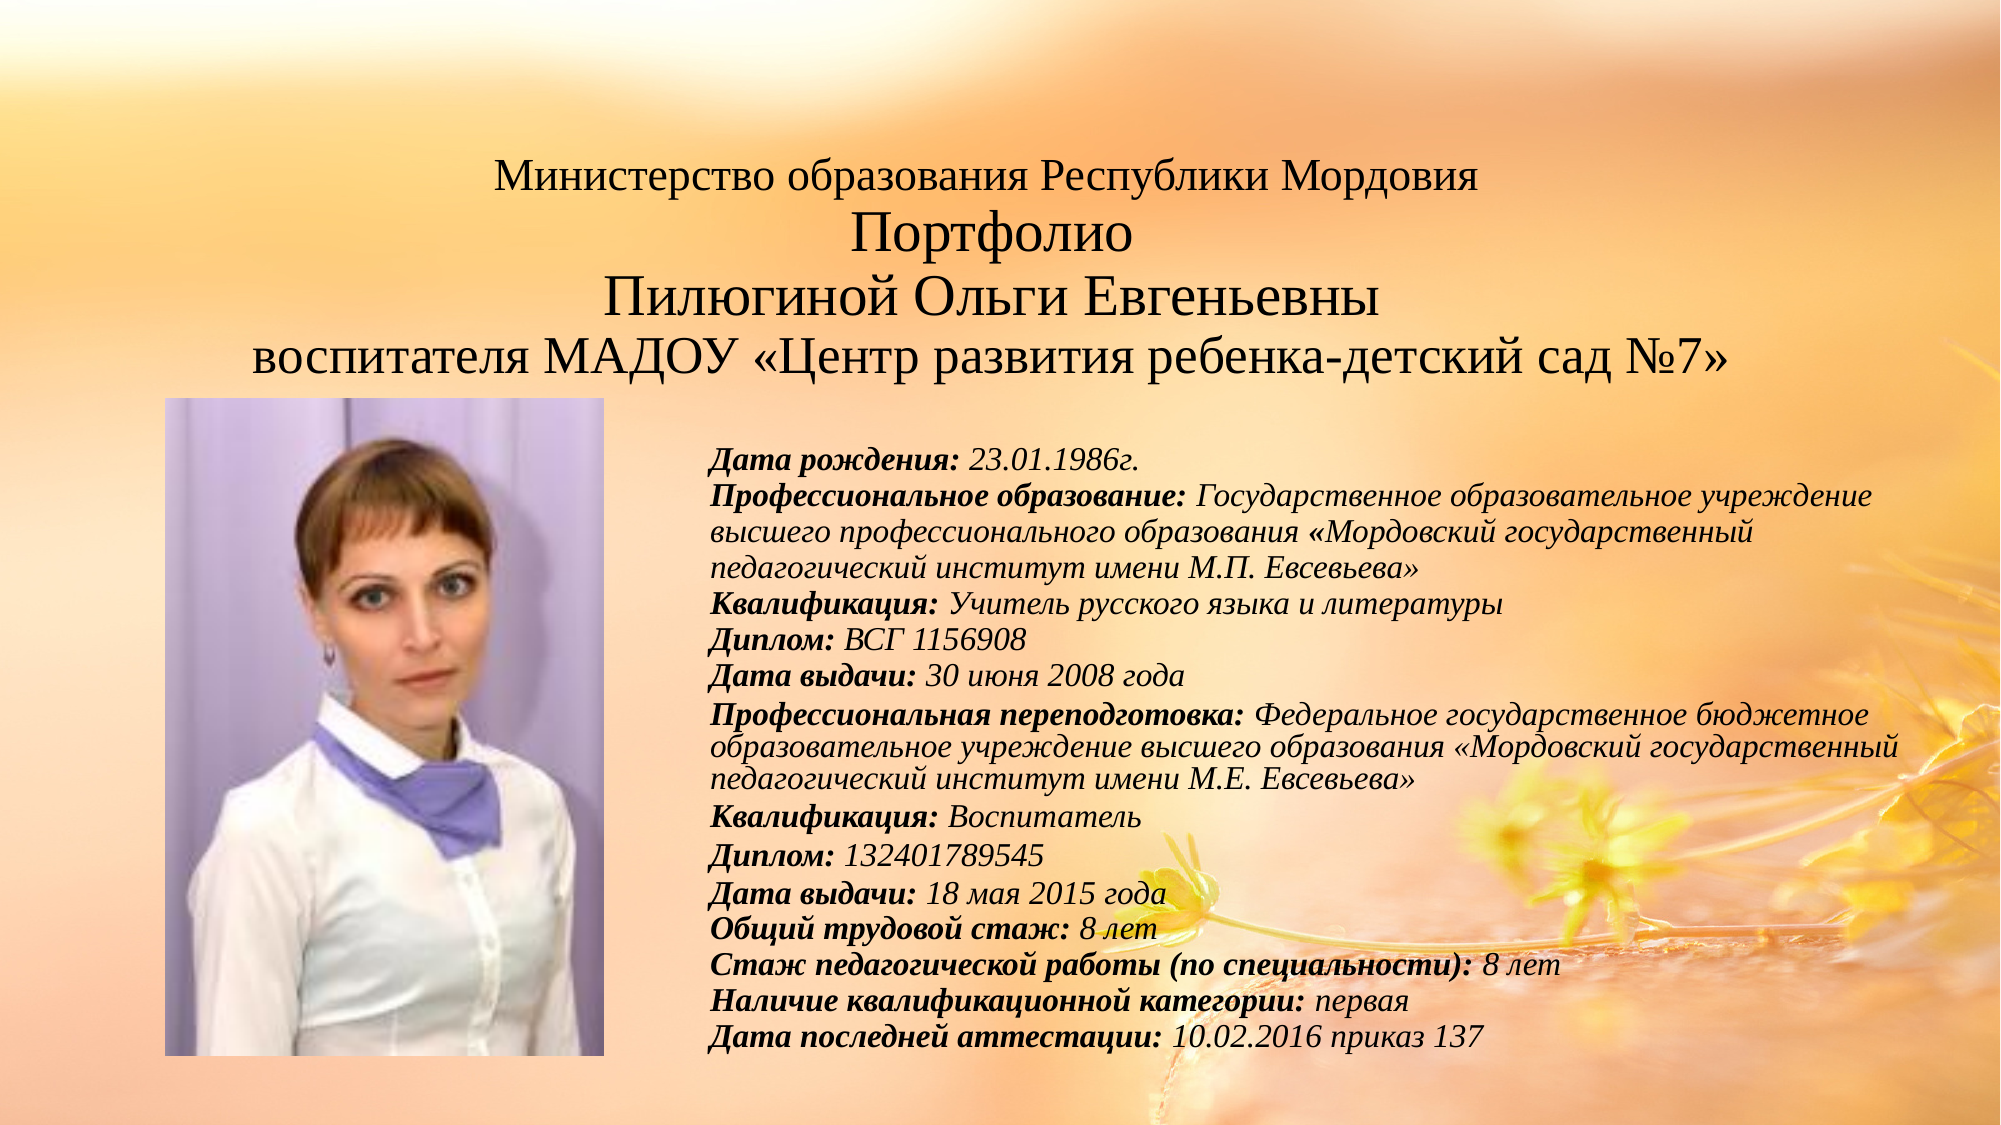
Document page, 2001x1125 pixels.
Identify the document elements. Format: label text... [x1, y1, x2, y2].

title Министерство образования Республики Мордовия Портфолио Пилюгиной Ольги Евгеньевны воспитателя МАДОУ «Центр развития ребенка-детский сад №7» [34, 62, 1950, 394]
subtitle Дата рождения: 23.01.1986г. Профессиональное образование: Государственное образовательное учреждение высшего профессионального образования «Мордовский государственный педагогический институт имени М.П. Евсевьева» Квалификация: Учитель русского языка и литературы Диплом: ВСГ 1156908 Дата выдачи: 30 июня 2008 года Профессиональная переподготовка: Федеральное государственное бюджетное образовательное учреждение высшего образования «Мордовский государственный педагогический институт имени М.Е. Евсевьева» Квалификация: Воспитатель Диплом: 132401789545 Дата выдачи: 18 мая 2015 года Общий трудовой стаж: 8 лет Стаж педагогической работы (по специальности): 8 лет Наличие квалификационной категории: первая Дата последней аттестации: 10.02.2016 приказ 137 [694, 434, 1927, 1021]
picture [0, 0, 2001, 1125]
